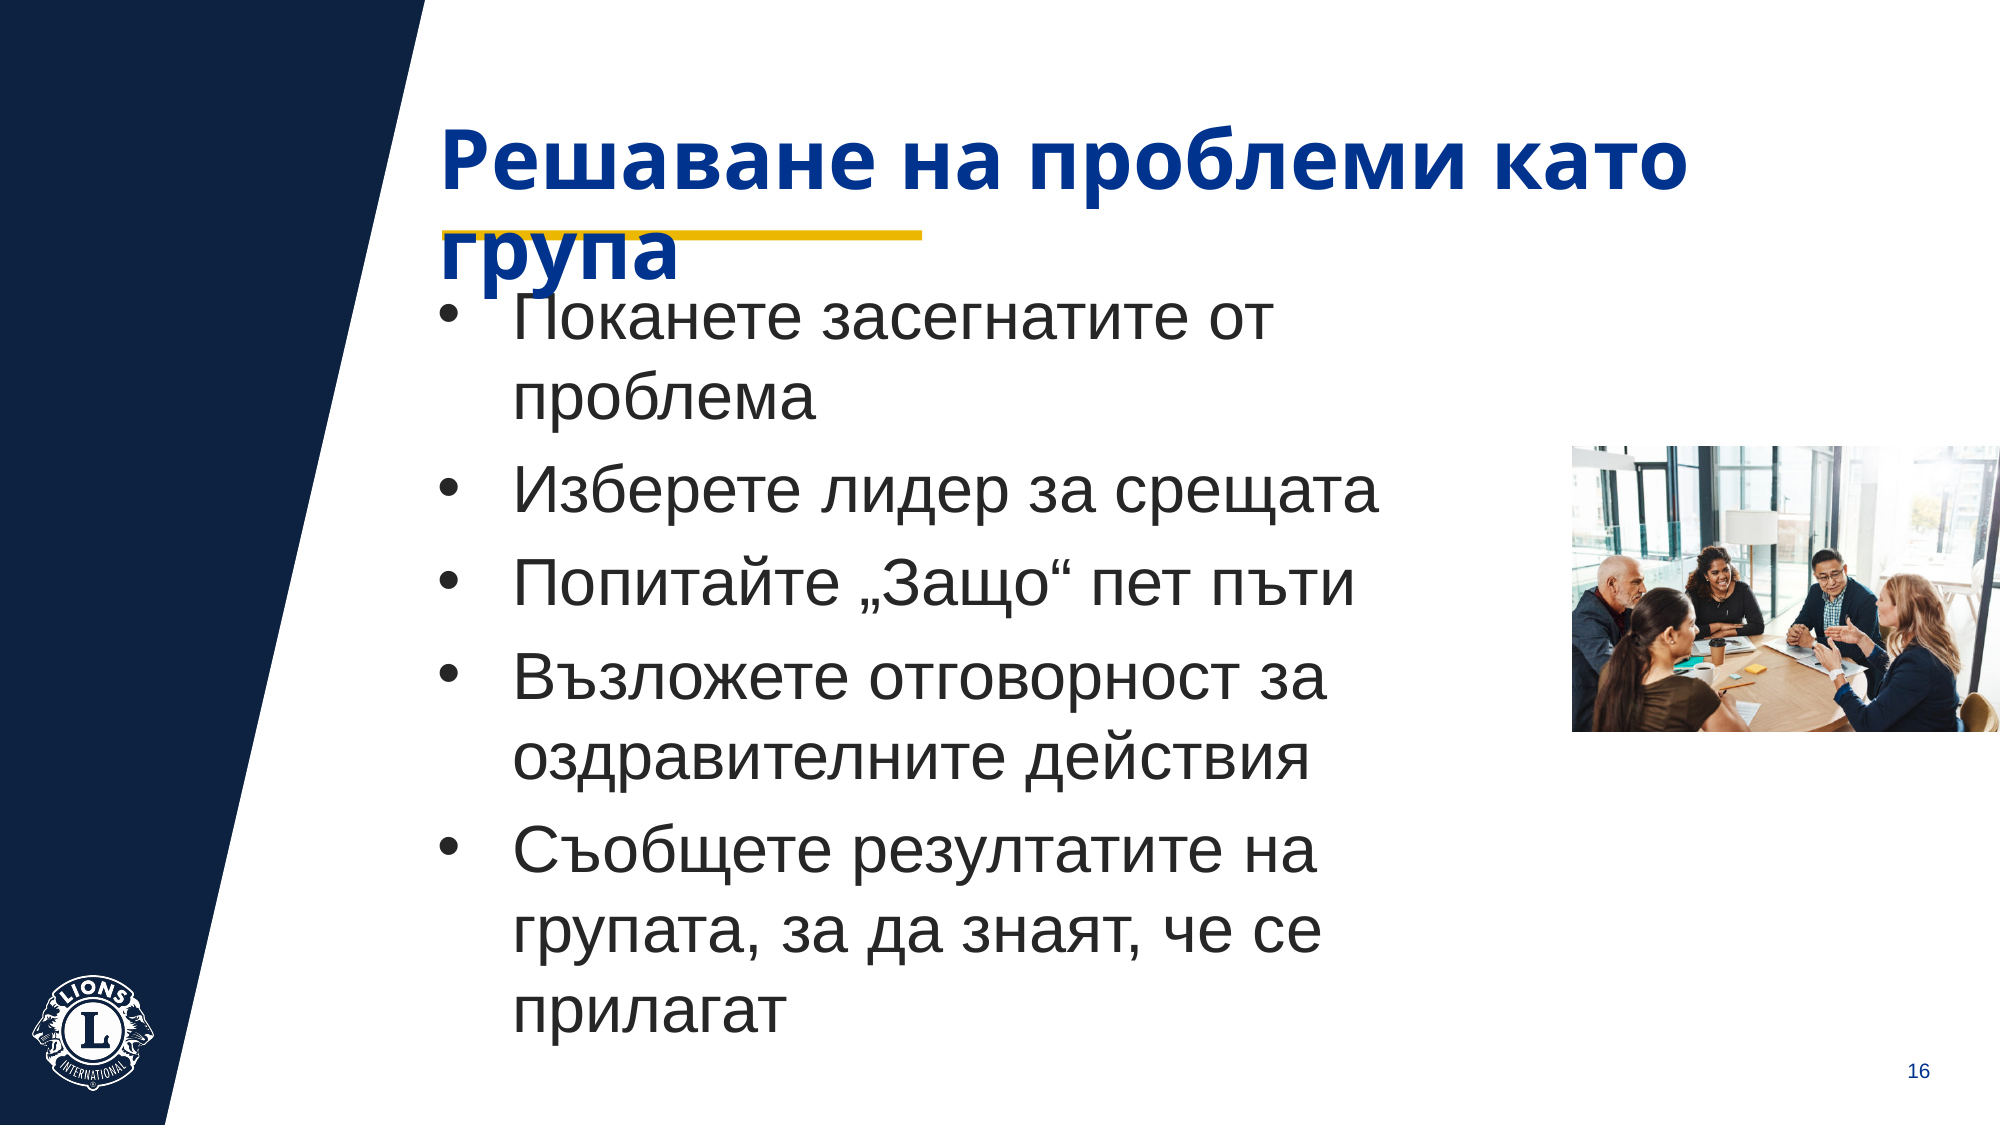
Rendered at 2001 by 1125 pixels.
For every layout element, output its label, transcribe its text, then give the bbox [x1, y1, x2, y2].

text_box [442, 230, 923, 241]
text_box [163, 0, 2000, 1125]
text_box aa [0, 0, 423, 1125]
picture [32, 975, 154, 1091]
picture [1572, 446, 2000, 732]
text_box Решаване на проблеми като група [424, 110, 1924, 199]
text_box Поканете засегнатите от проблема Изберете лидер за срещата Попитайте „Защо“ пет пъти Възложете отговорност за оздравителните действия Съобщете резултатите на групата, за да знаят, че се прилагат [422, 265, 1520, 998]
text_box 15 [1892, 1049, 2000, 1125]
